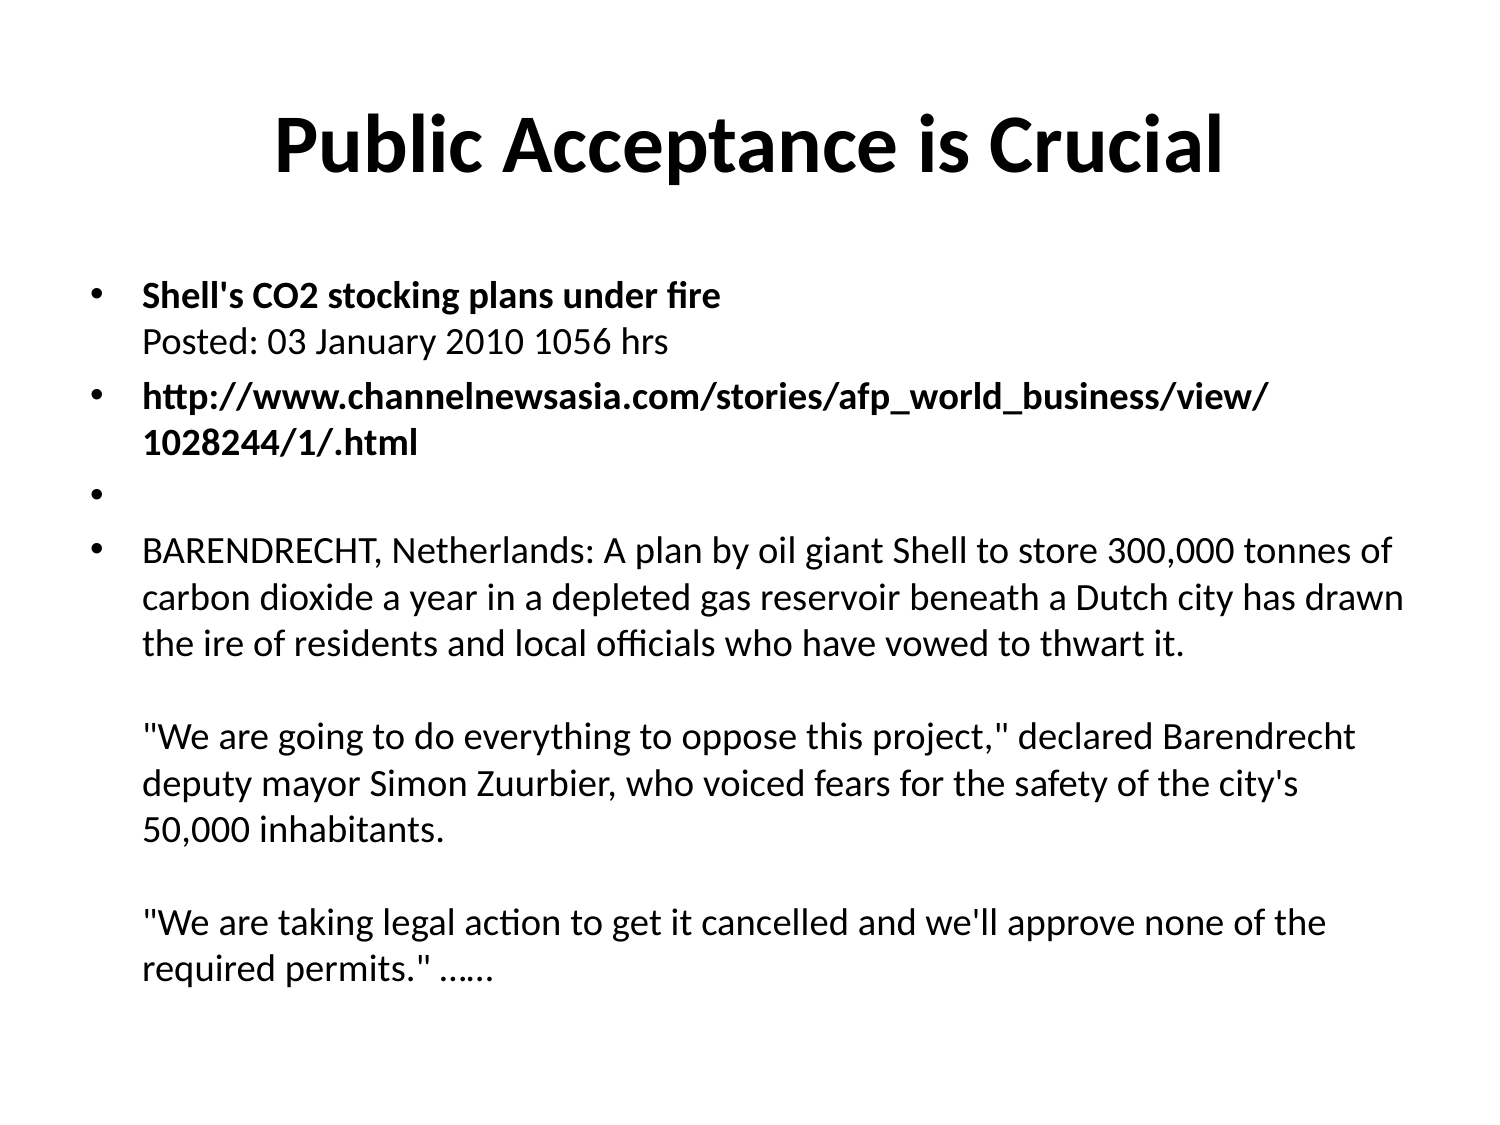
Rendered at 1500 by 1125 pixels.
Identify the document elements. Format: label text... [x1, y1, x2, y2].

list Shell's CO2 stocking plans under fire Posted: 03 January 2010 1056 hrs http://www.channelnewsasia.com/stories/afp_world_business/view/1028244/1/.html BARENDRECHT, Netherlands: A plan by oil giant Shell to store 300,000 tonnes of carbon dioxide a year in a depleted gas reservoir beneath a Dutch city has drawn the ire of residents and local officials who have vowed to thwart it. "We are going to do everything to oppose this project," declared Barendrecht deputy mayor Simon Zuurbier, who voiced fears for the safety of the city's 50,000 inhabitants. "We are taking legal action to get it cancelled and we'll approve none of the required permits." …… [75, 262, 1425, 1005]
title Public Acceptance is Crucial [75, 45, 1425, 233]
